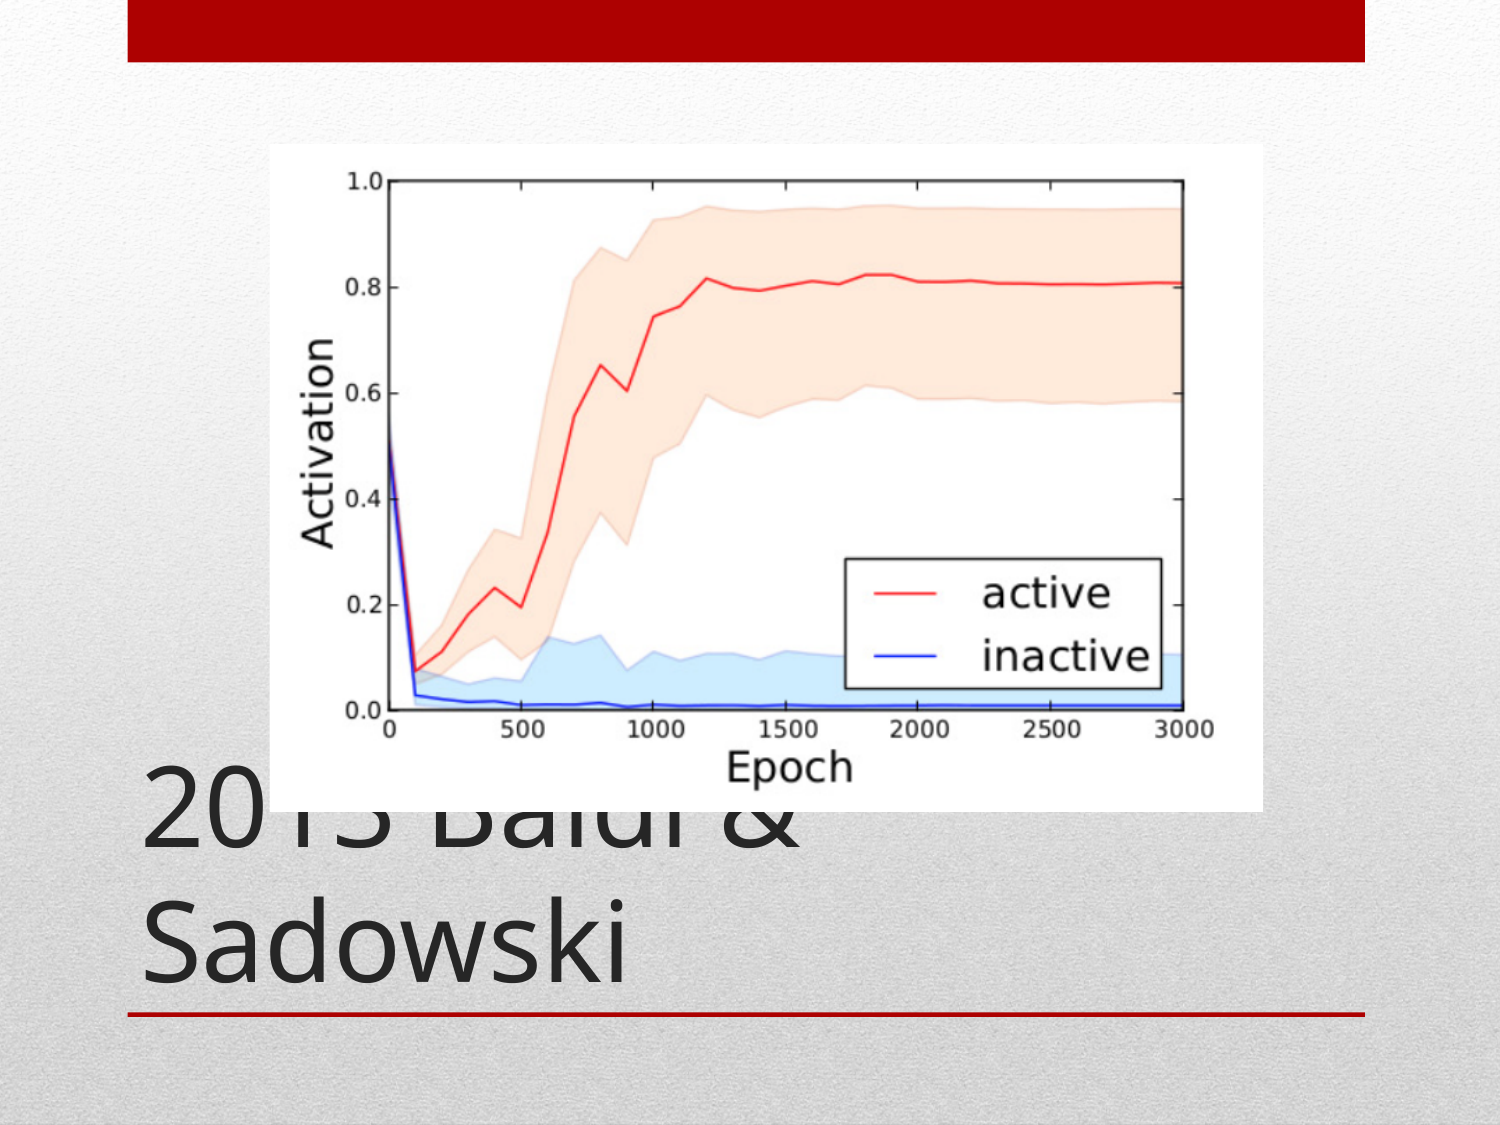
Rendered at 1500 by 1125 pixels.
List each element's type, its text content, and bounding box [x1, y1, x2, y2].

title 2013 Baldi & Sadowski [125, 750, 1238, 1013]
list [268, 143, 1264, 815]
